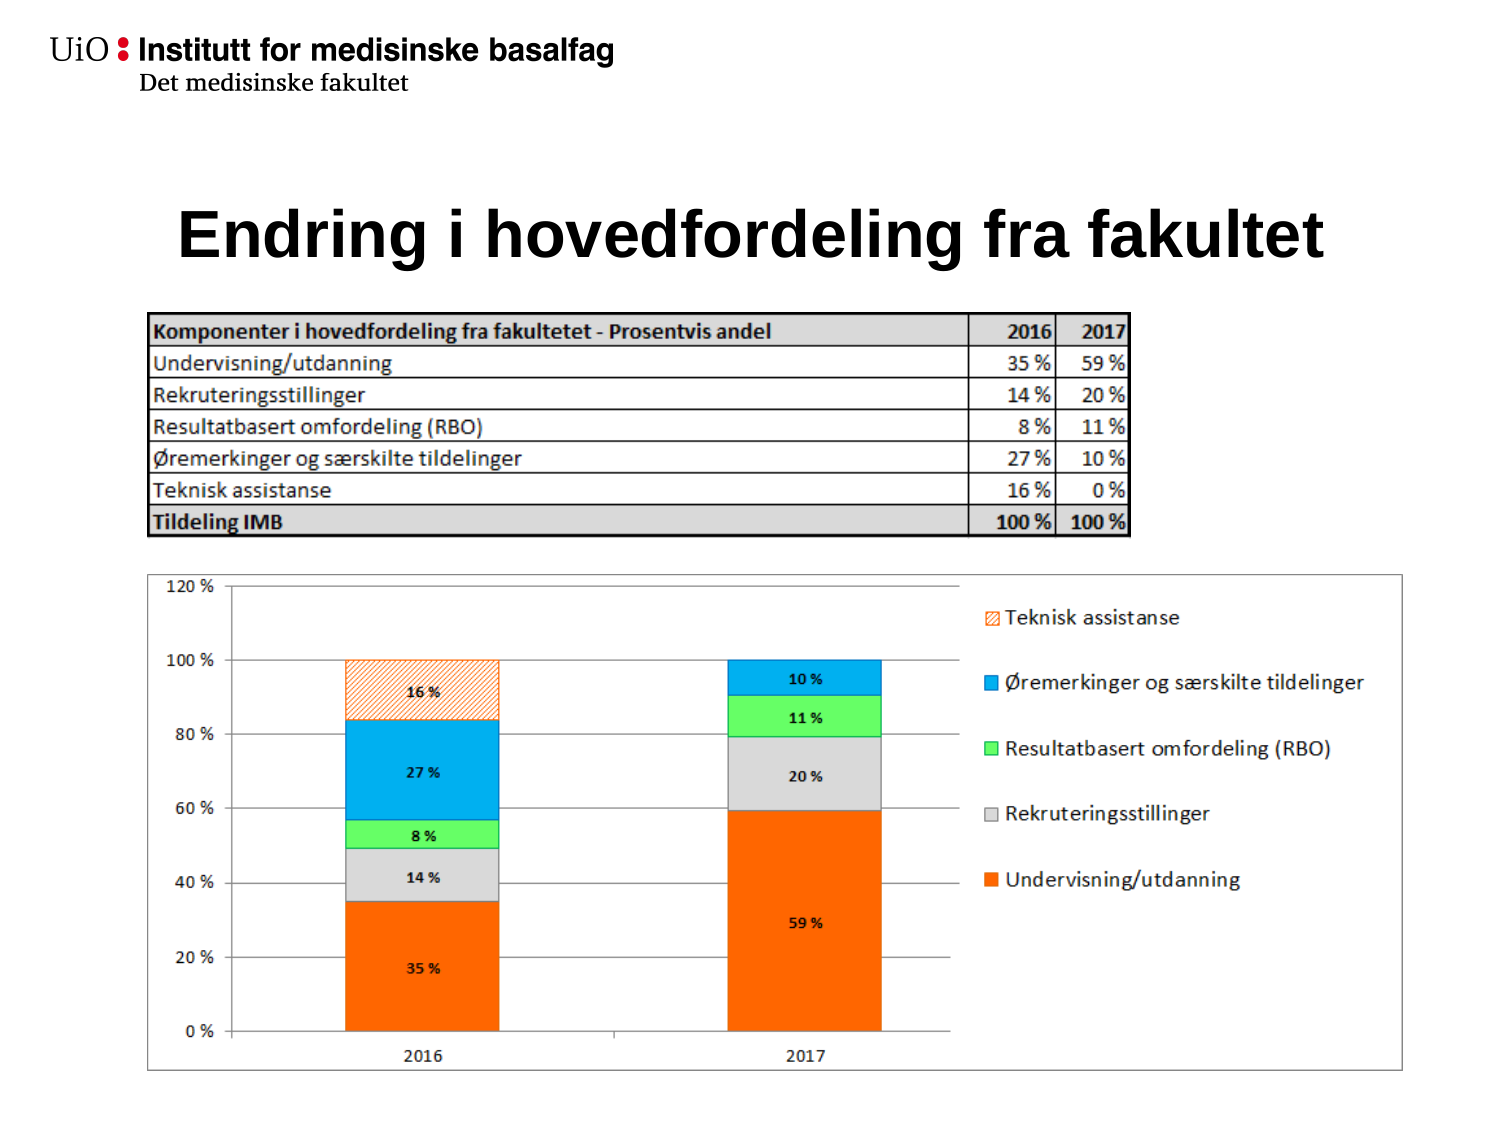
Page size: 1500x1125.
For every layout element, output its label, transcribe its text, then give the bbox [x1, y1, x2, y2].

title Endring i hovedfordeling fra fakultet [162, 137, 1426, 326]
picture [50, 37, 613, 91]
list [147, 312, 1131, 540]
picture [147, 574, 1404, 1071]
